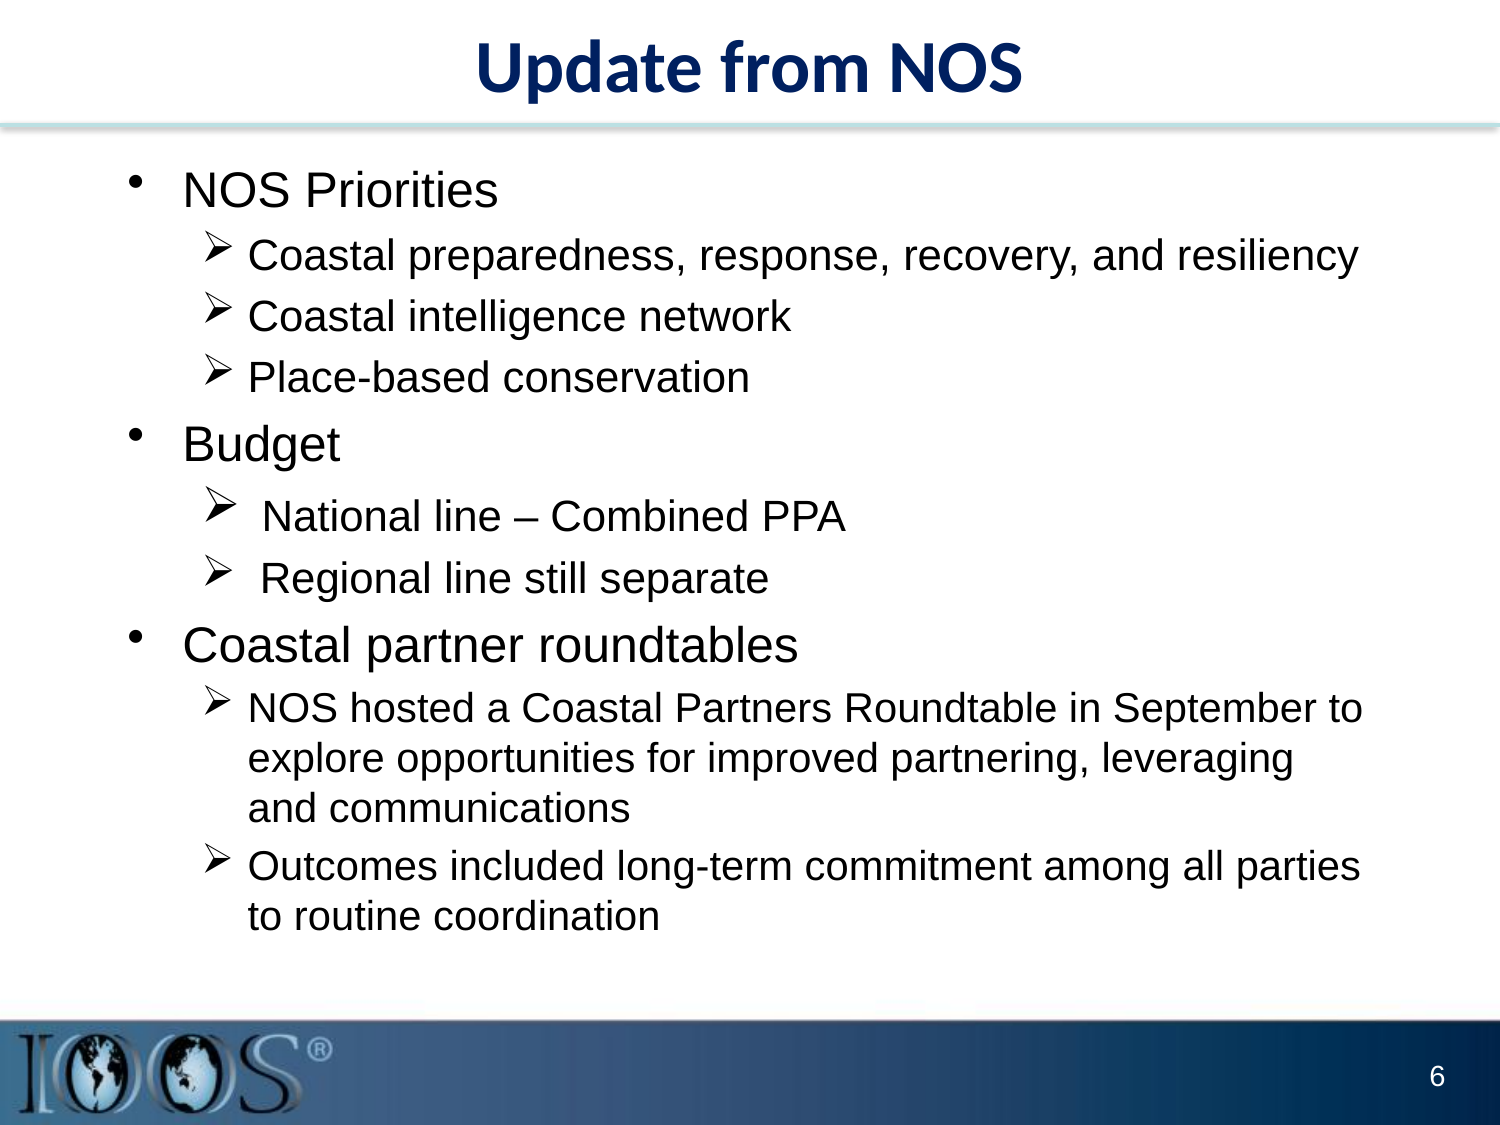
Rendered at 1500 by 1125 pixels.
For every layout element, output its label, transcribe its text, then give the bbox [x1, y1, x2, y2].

slide_number 6 [1387, 1037, 1488, 1113]
title Update from NOS [112, 12, 1388, 113]
picture [0, 127, 1500, 1125]
picture [0, 0, 1500, 123]
list NOS Priorities Coastal preparedness, response, recovery, and resiliency Coastal intelligence network Place-based conservation Budget National line – Combined PPA Regional line still separate Coastal partner roundtables NOS hosted a Coastal Partners Roundtable in September to explore opportunities for improved partnering, leveraging and communications Outcomes included long-term commitment among all parties to routine coordination [112, 149, 1388, 1000]
